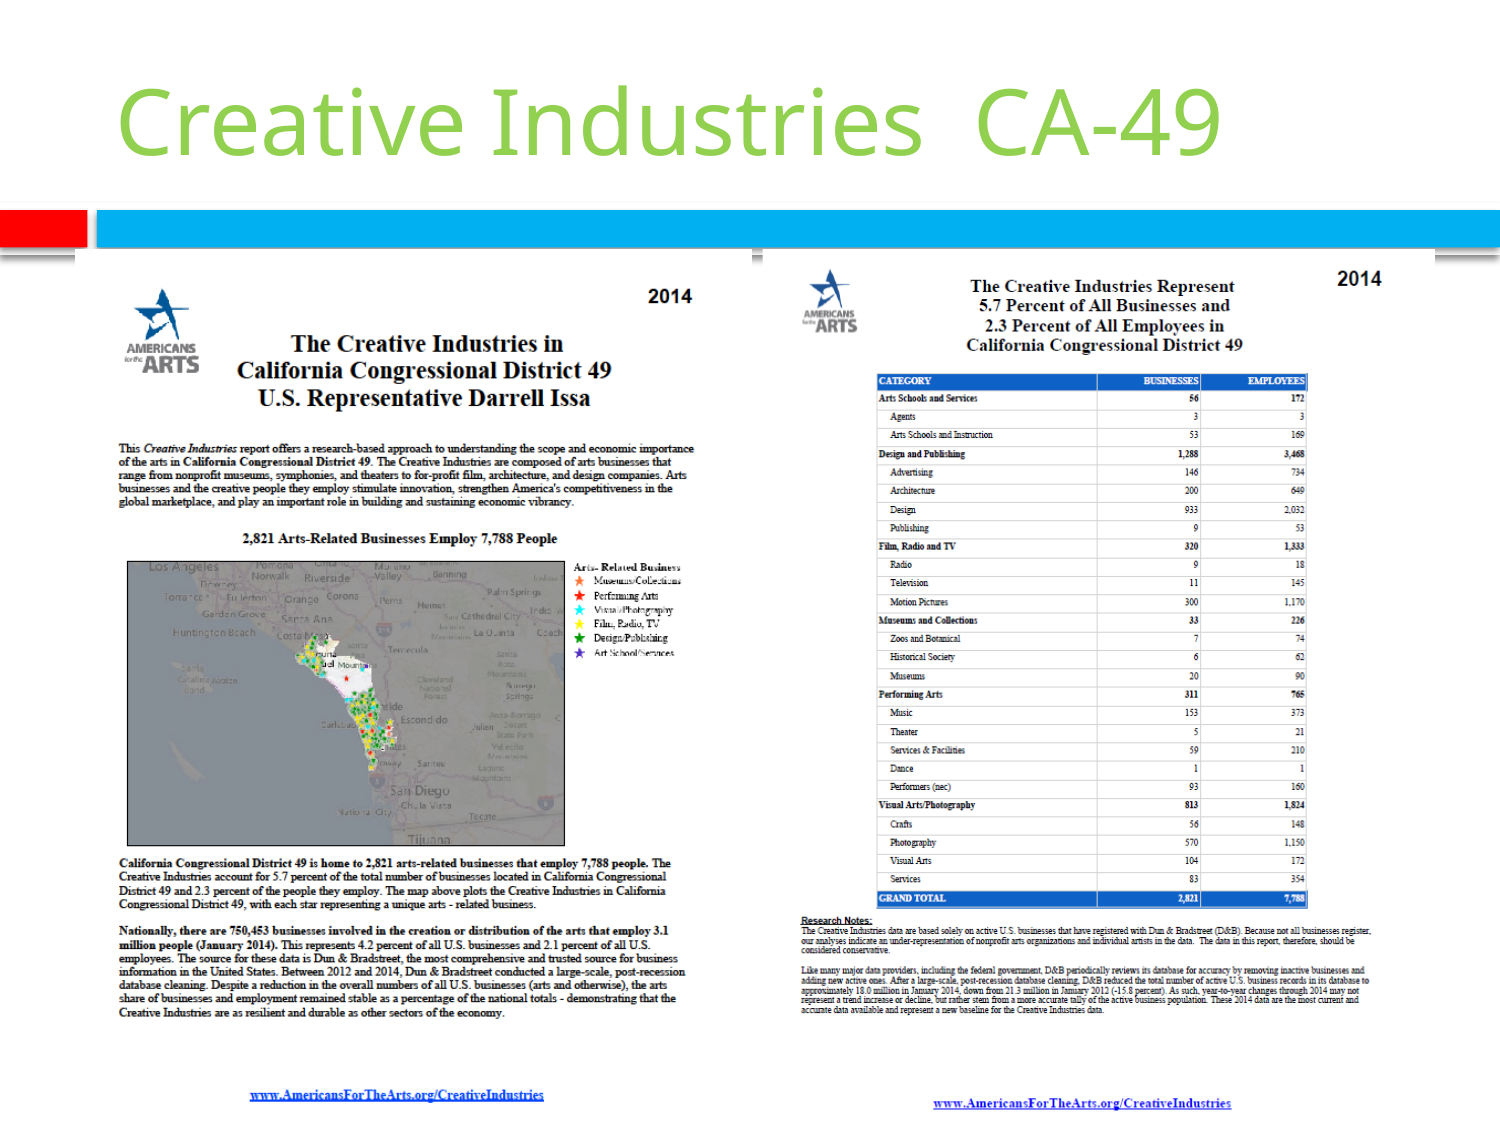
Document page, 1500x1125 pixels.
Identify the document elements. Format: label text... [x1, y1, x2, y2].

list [74, 249, 752, 1125]
title Creative Industries CA-49 [100, 37, 1438, 200]
picture [762, 249, 1436, 1125]
